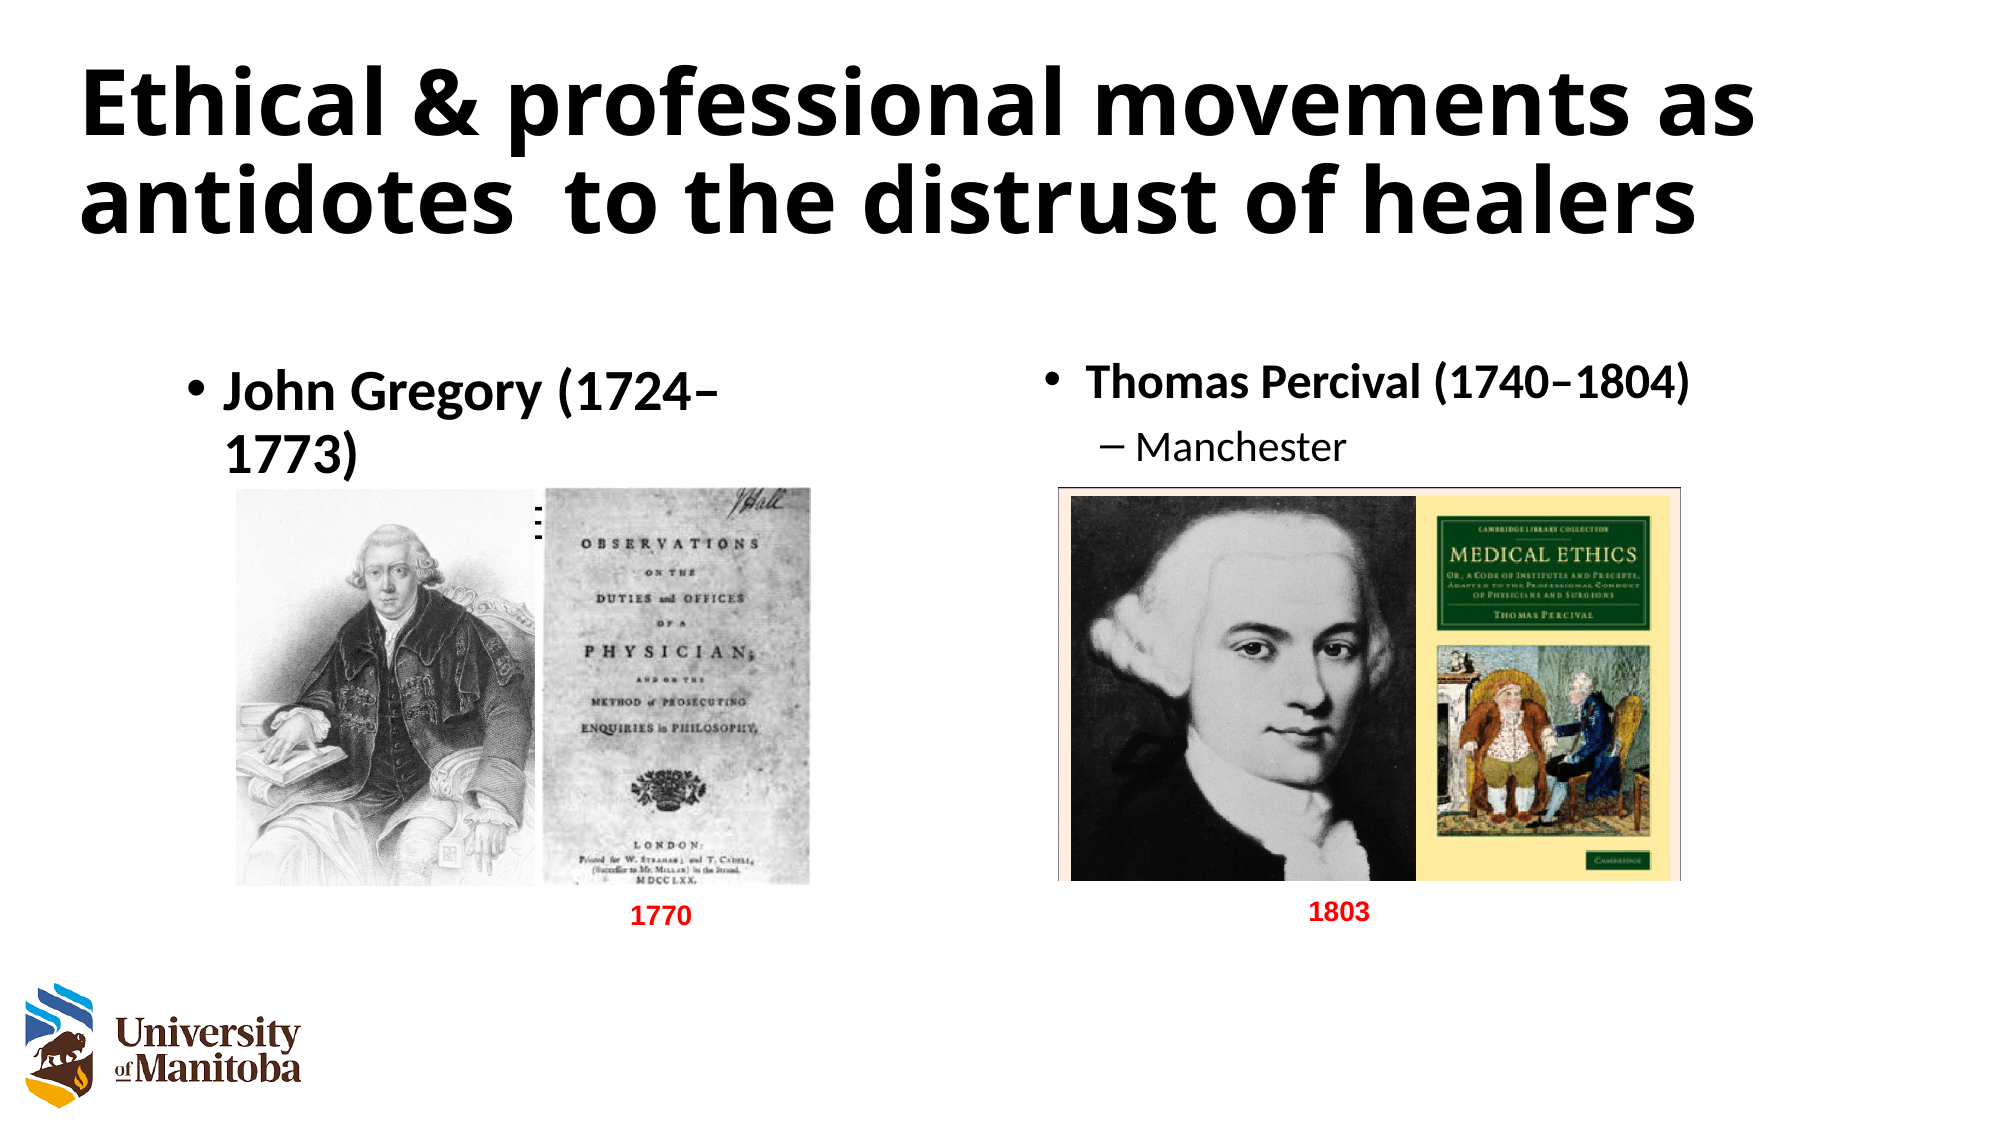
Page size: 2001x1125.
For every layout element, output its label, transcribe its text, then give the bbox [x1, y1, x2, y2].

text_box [1058, 487, 1681, 935]
picture [22, 977, 301, 1112]
text_box Thomas Percival (1740–1804) Manchester [1032, 342, 1719, 900]
list John Gregory (1724–1773) Aberdeen, Edinburgh [171, 352, 858, 910]
title Ethical & professional movements as antidotes to the distrust of healers [63, 84, 1941, 226]
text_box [236, 487, 811, 939]
